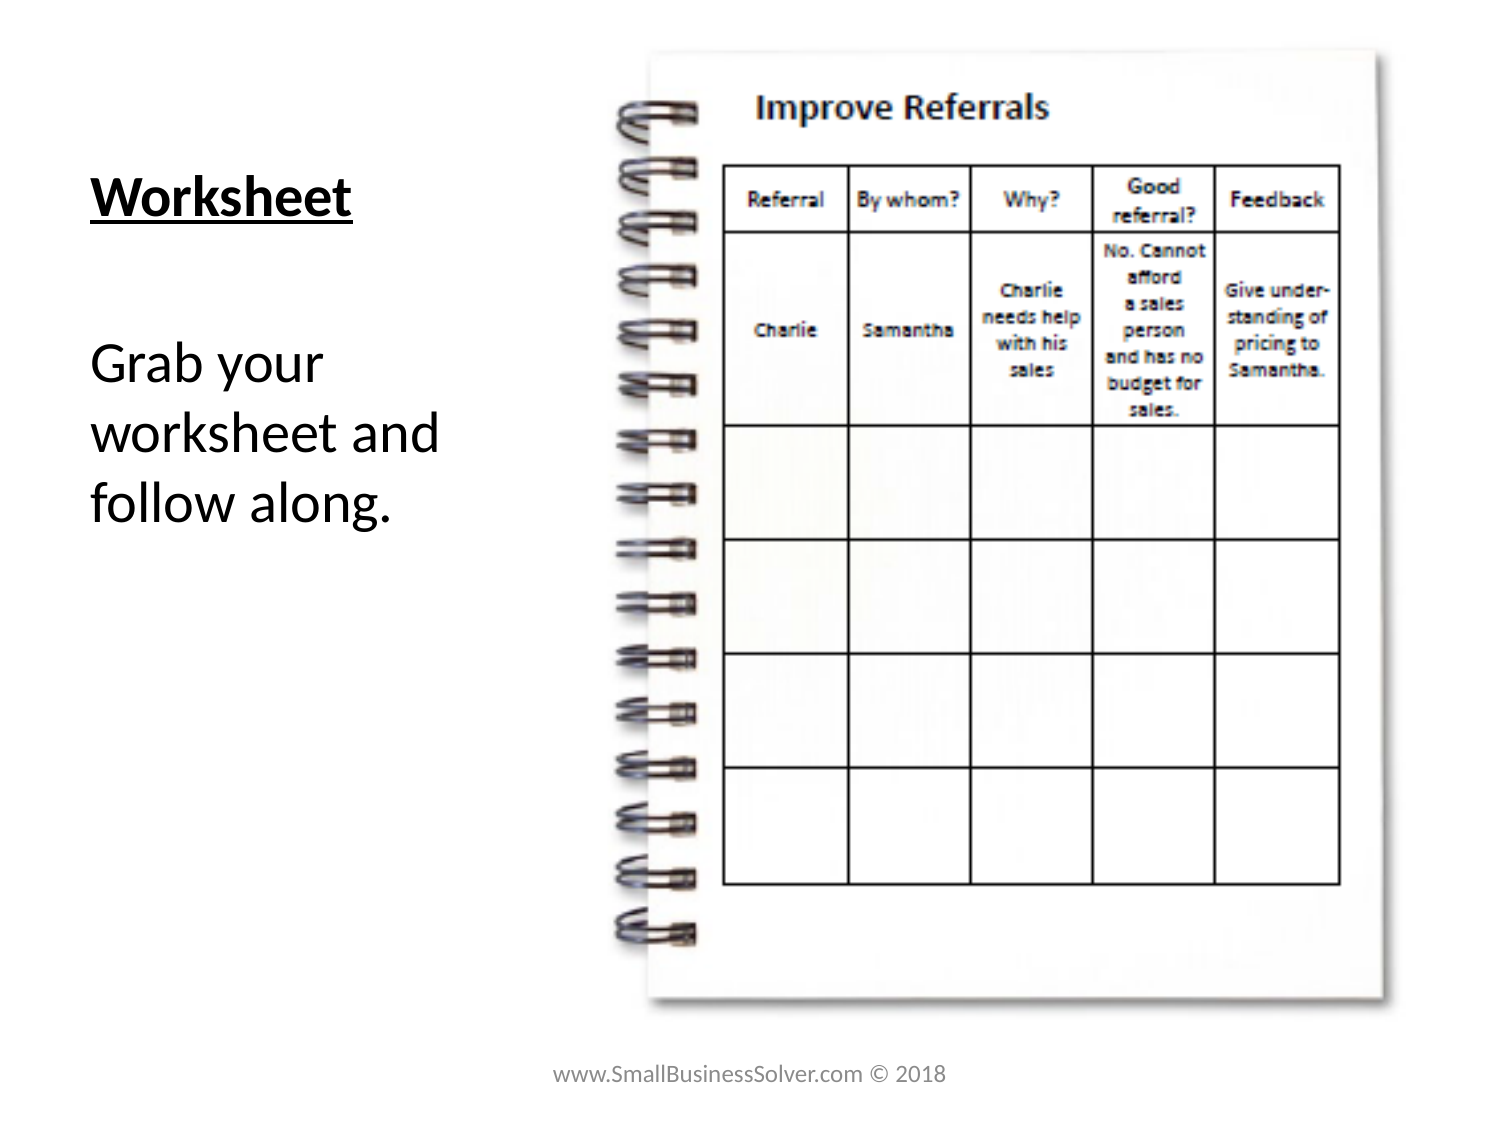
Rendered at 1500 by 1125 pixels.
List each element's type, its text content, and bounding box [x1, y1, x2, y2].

footer www.SmallBusinessSolver.com © 2018 [512, 1042, 988, 1103]
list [572, 30, 1453, 1036]
list Grab your worksheet and follow along. [75, 235, 567, 1005]
title Worksheet [75, 44, 567, 235]
